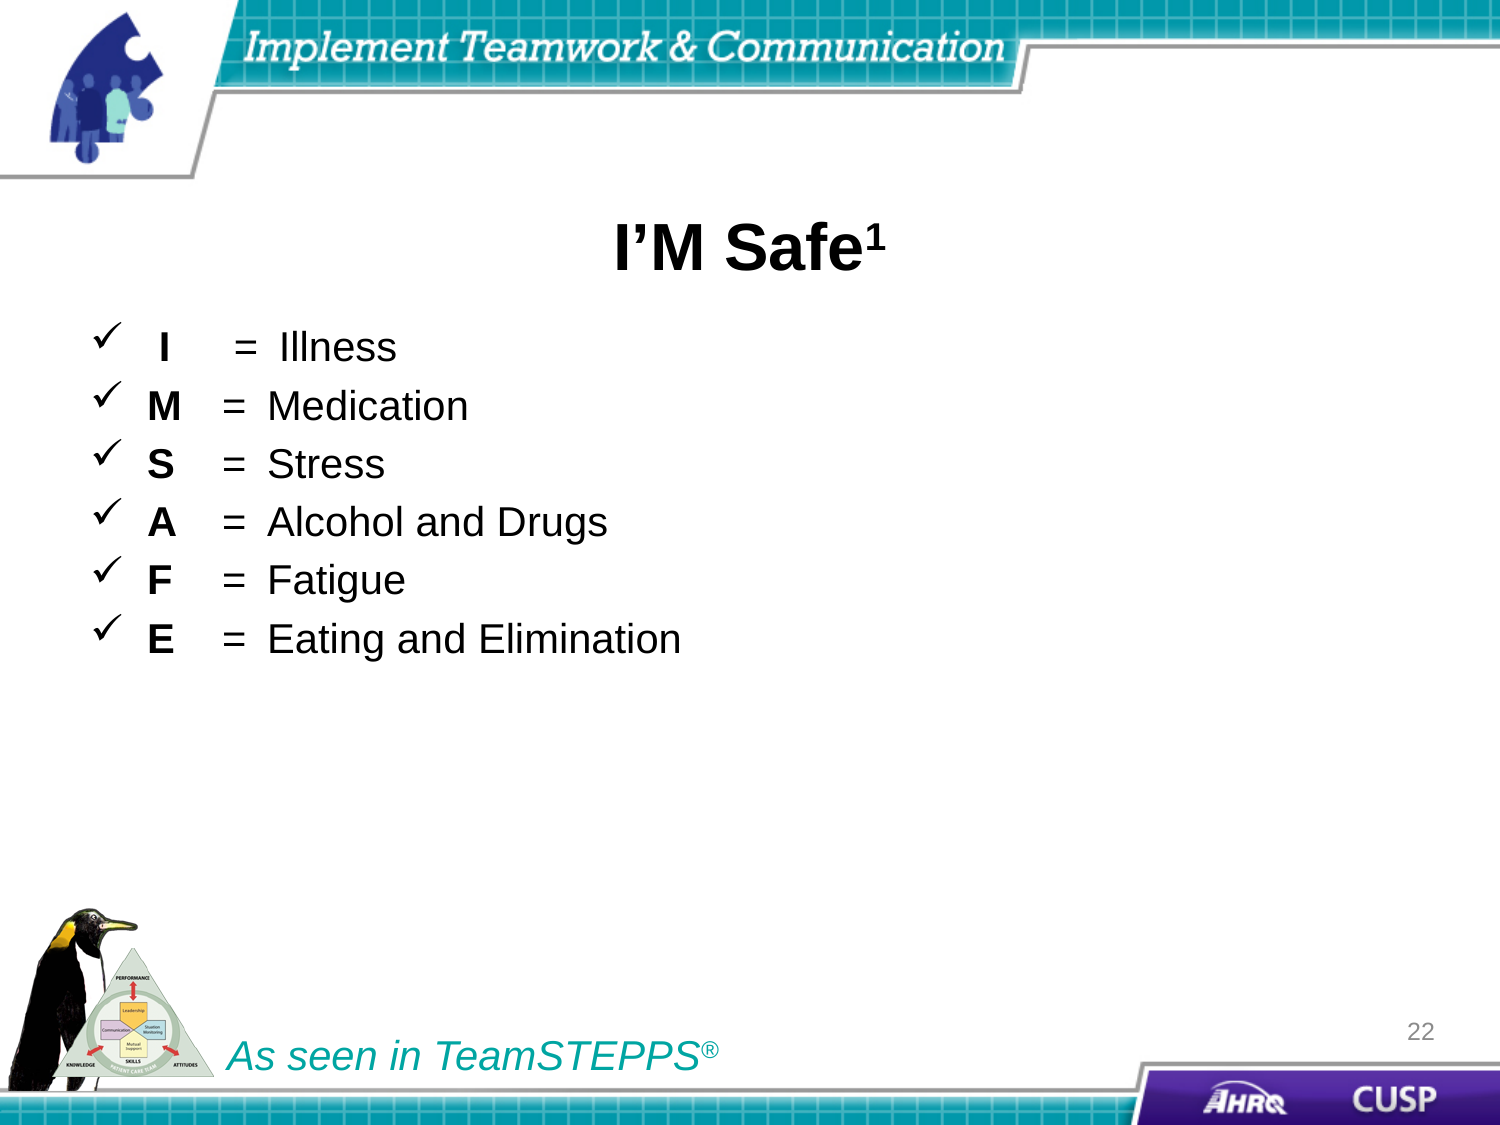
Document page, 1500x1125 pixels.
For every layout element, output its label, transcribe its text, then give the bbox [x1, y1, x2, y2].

picture [0, 0, 1500, 1125]
title I’M Safe1 [74, 149, 1426, 312]
list I = Illness M = Medication S = Stress A = Alcohol and Drugs F = Fatigue E = Eating and Elimination [74, 312, 1426, 1001]
text_box As seen in TeamSTEPPS® [226, 1021, 813, 1087]
slide_number 22 [1100, 999, 1450, 1060]
